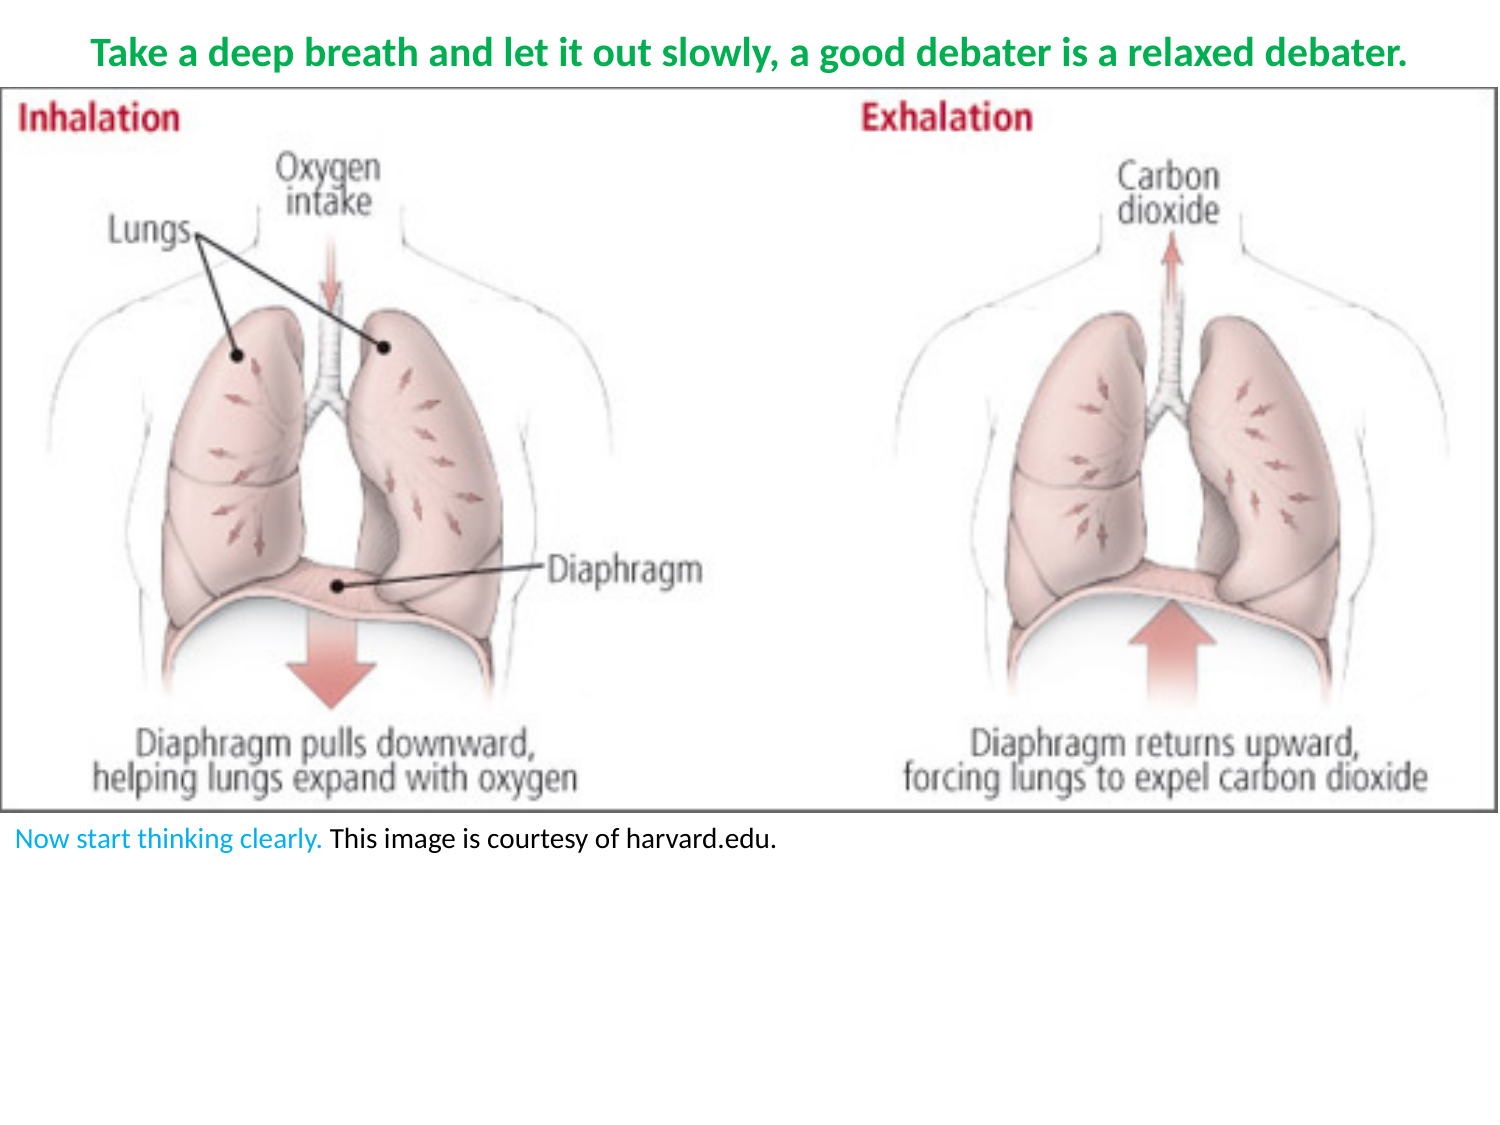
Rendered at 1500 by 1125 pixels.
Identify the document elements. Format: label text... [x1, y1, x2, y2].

picture [0, 87, 1498, 813]
title Take a deep breath and let it out slowly, a good debater is a relaxed debater. [0, 0, 1500, 88]
text_box Now start thinking clearly. This image is courtesy of harvard.edu. [0, 818, 1500, 863]
